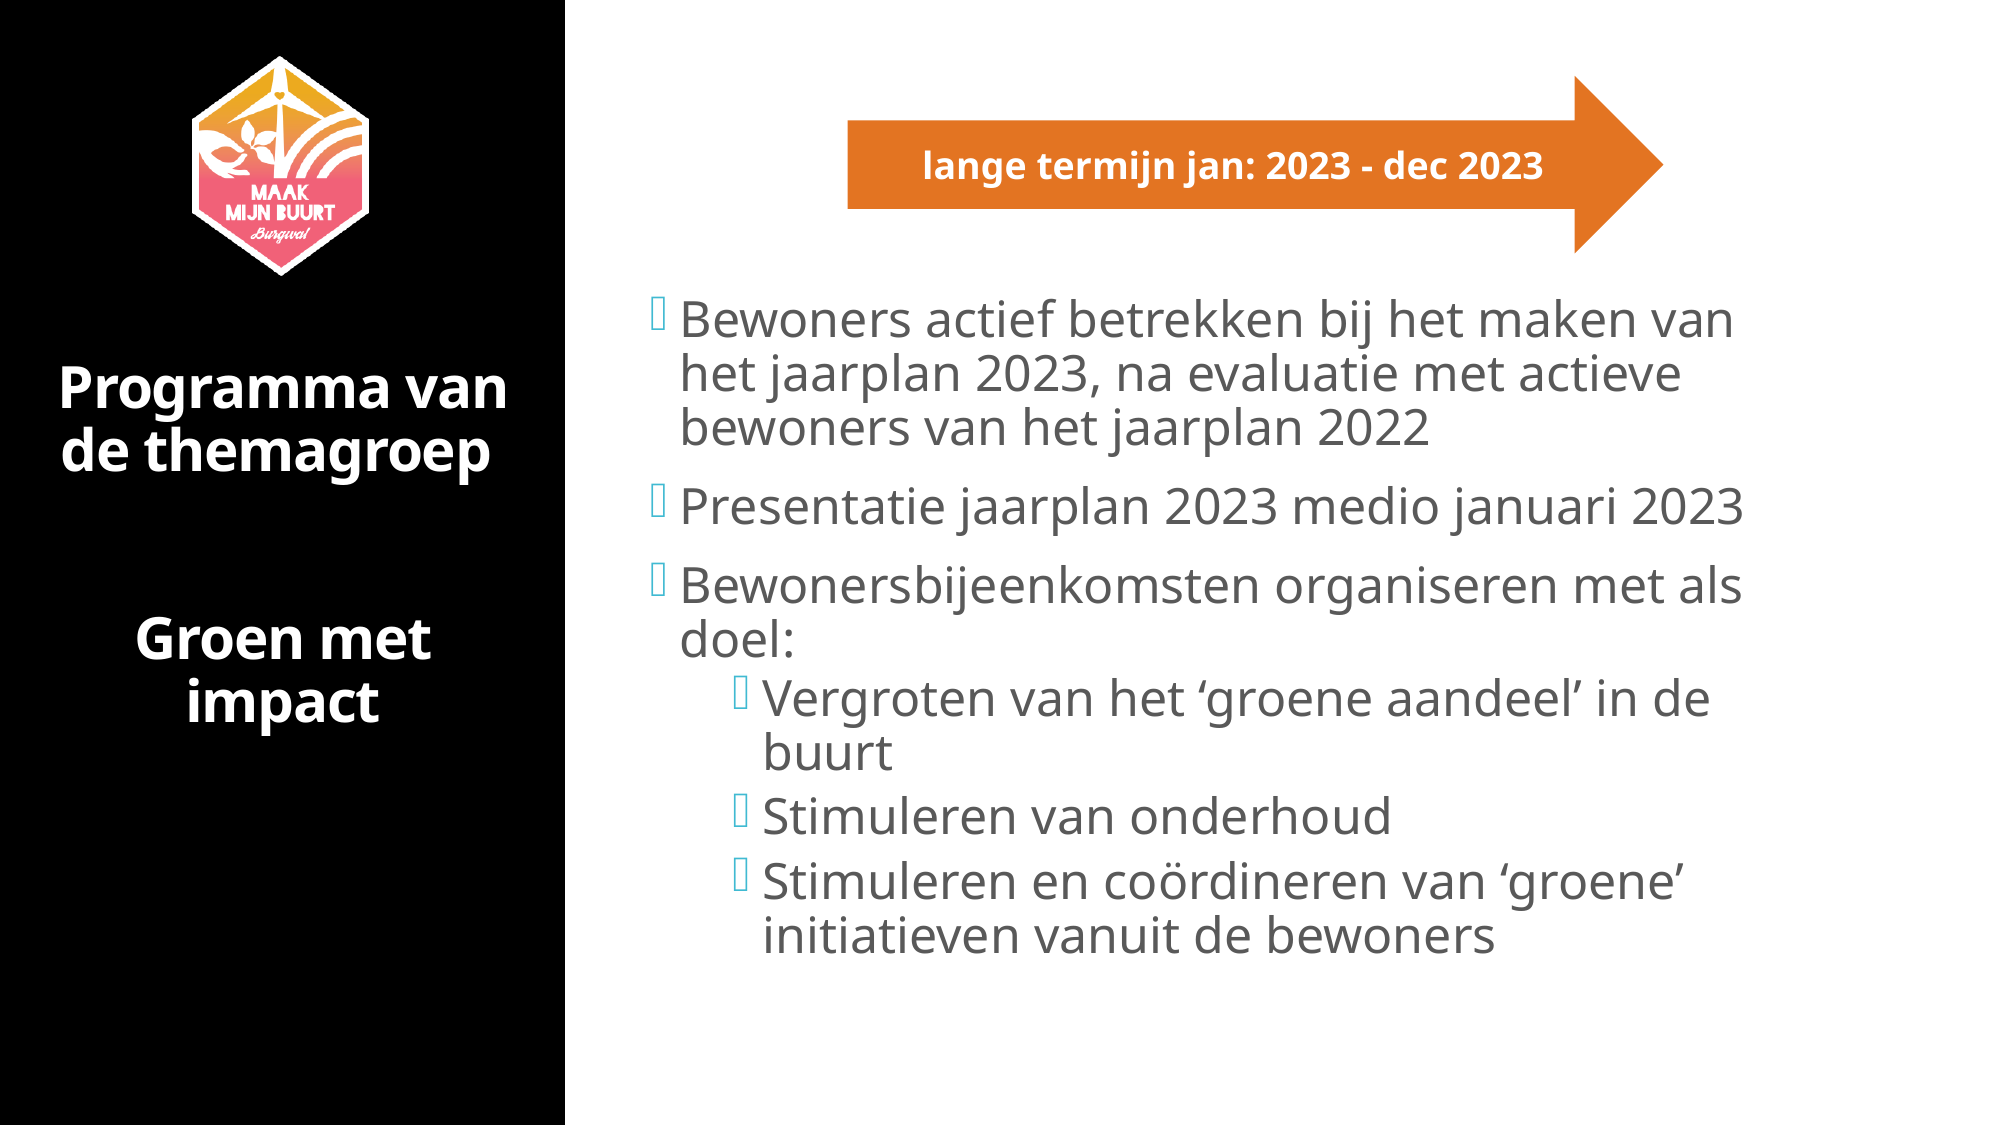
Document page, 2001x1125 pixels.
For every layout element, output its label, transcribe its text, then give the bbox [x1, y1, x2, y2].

title Programma van de themagroep Groen met impact [41, 350, 525, 940]
picture [172, 47, 389, 285]
text_box lange termijn jan: 2023 - dec 2023 [846, 75, 1665, 255]
list Bewoners actief betrekken bij het maken van het jaarplan 2023, na evaluatie met actieve bewoners van het jaarplan 2022 Presentatie jaarplan 2023 medio januari 2023 Bewonersbijeenkomsten organiseren met als doel: Vergroten van het ‘groene aandeel’ in de buurt Stimuleren van onderhoud Stimuleren en coördineren van ‘groene’ initiatieven vanuit de bewoners [634, 141, 1835, 982]
